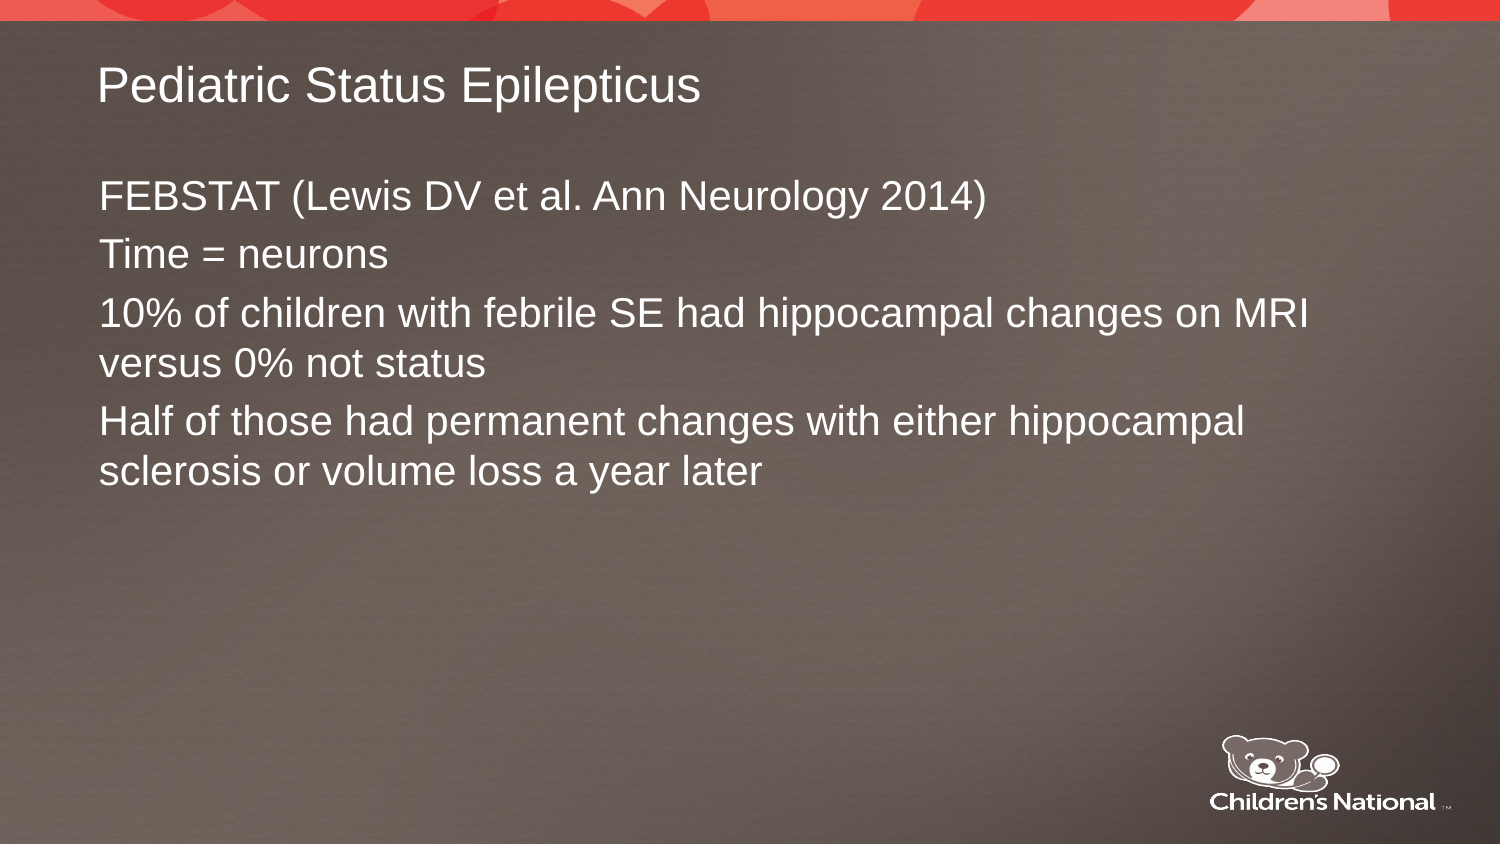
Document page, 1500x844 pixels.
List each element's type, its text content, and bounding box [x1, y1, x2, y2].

list FEBSTAT (Lewis DV et al. Ann Neurology 2014) Time = neurons 10% of children with febrile SE had hippocampal changes on MRI versus 0% not status Half of those had permanent changes with either hippocampal sclerosis or volume loss a year later [83, 161, 1433, 710]
title Pediatric Status Epilepticus [81, 44, 1432, 127]
picture [0, 0, 1500, 844]
